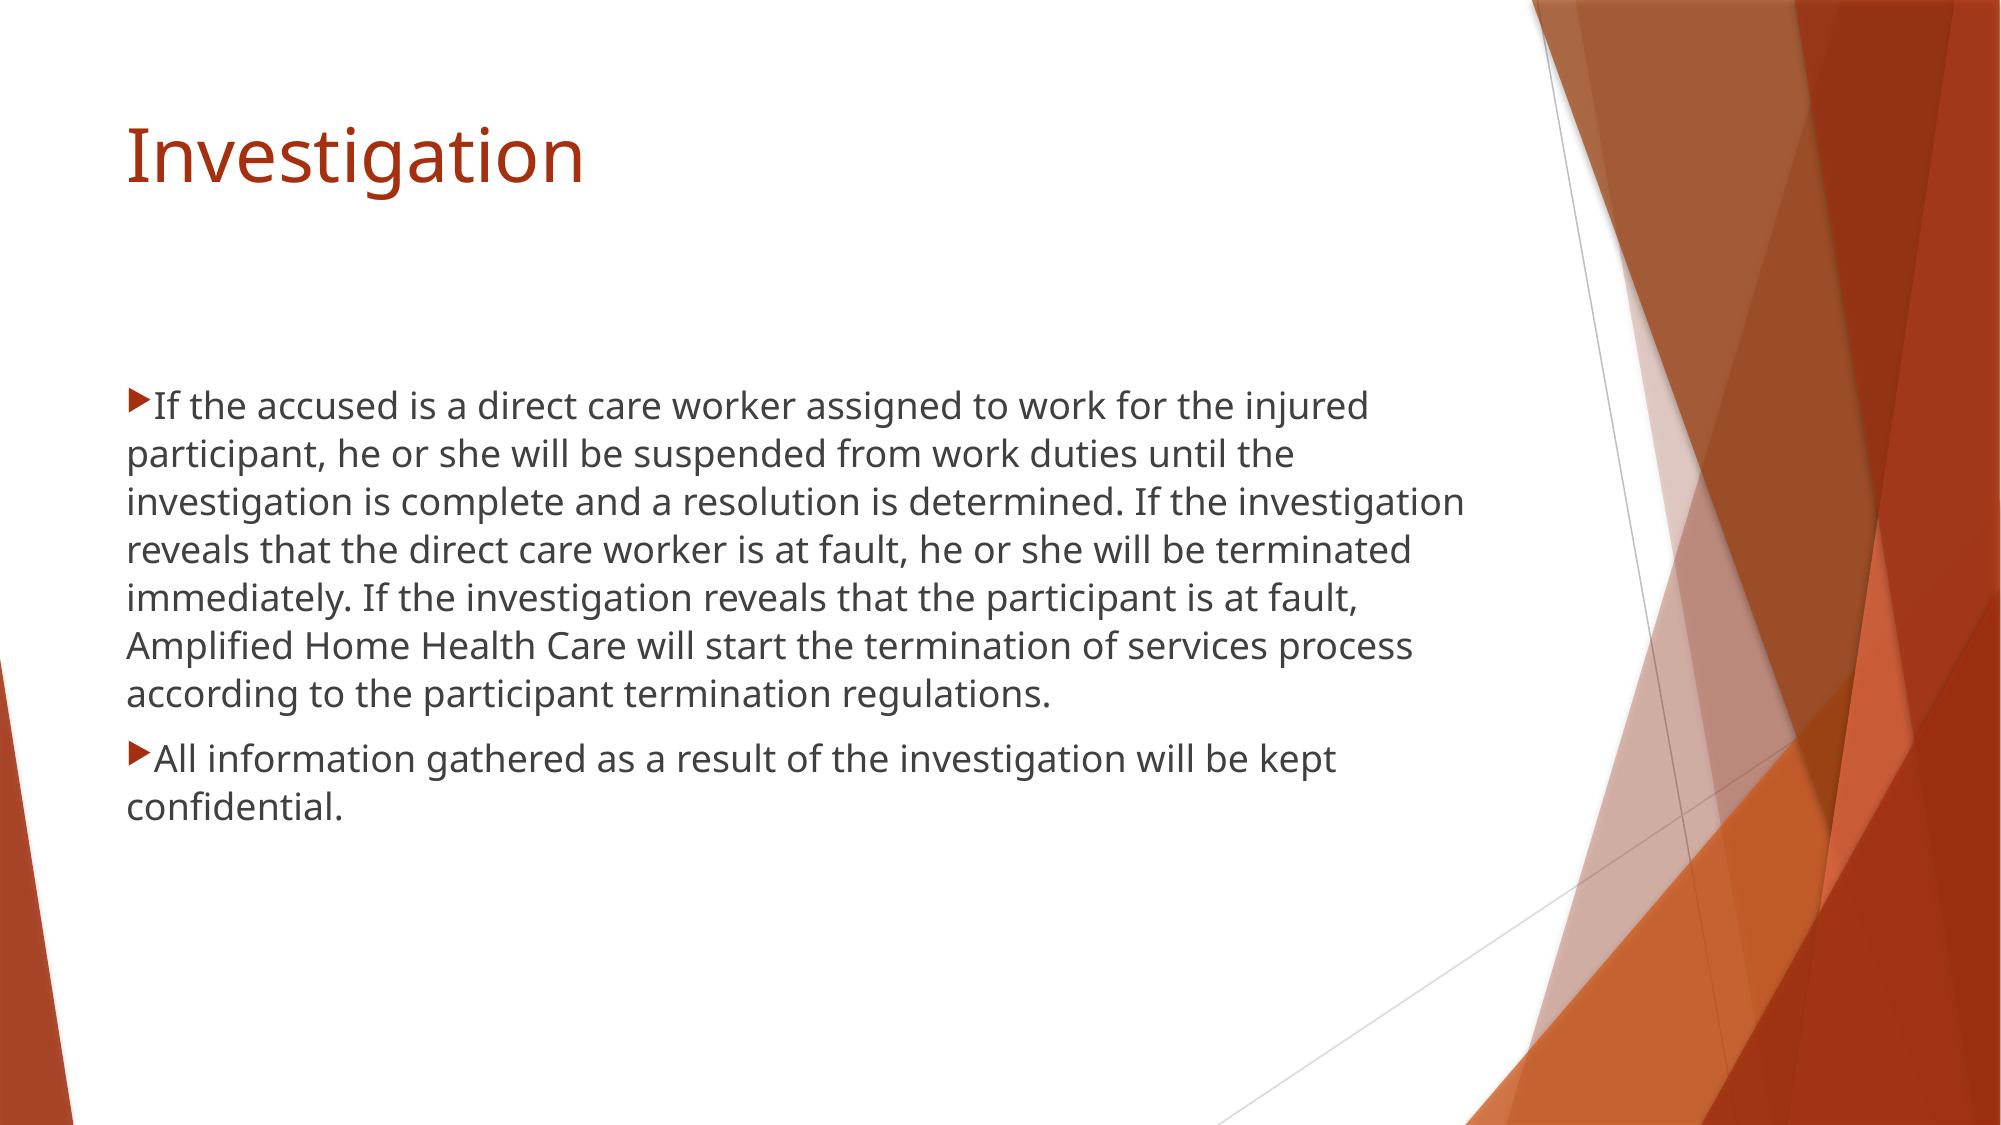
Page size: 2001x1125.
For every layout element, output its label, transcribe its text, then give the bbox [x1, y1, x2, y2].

list If the accused is a direct care worker assigned to work for the injured participant, he or she will be suspended from work duties until the investigation is complete and a resolution is determined. If the investigation reveals that the direct care worker is at fault, he or she will be terminated immediately. If the investigation reveals that the participant is at fault, Amplified Home Health Care will start the termination of services process according to the participant termination regulations. All information gathered as a result of the investigation will be kept confidential. [111, 354, 1522, 992]
title Investigation [111, 99, 1522, 317]
